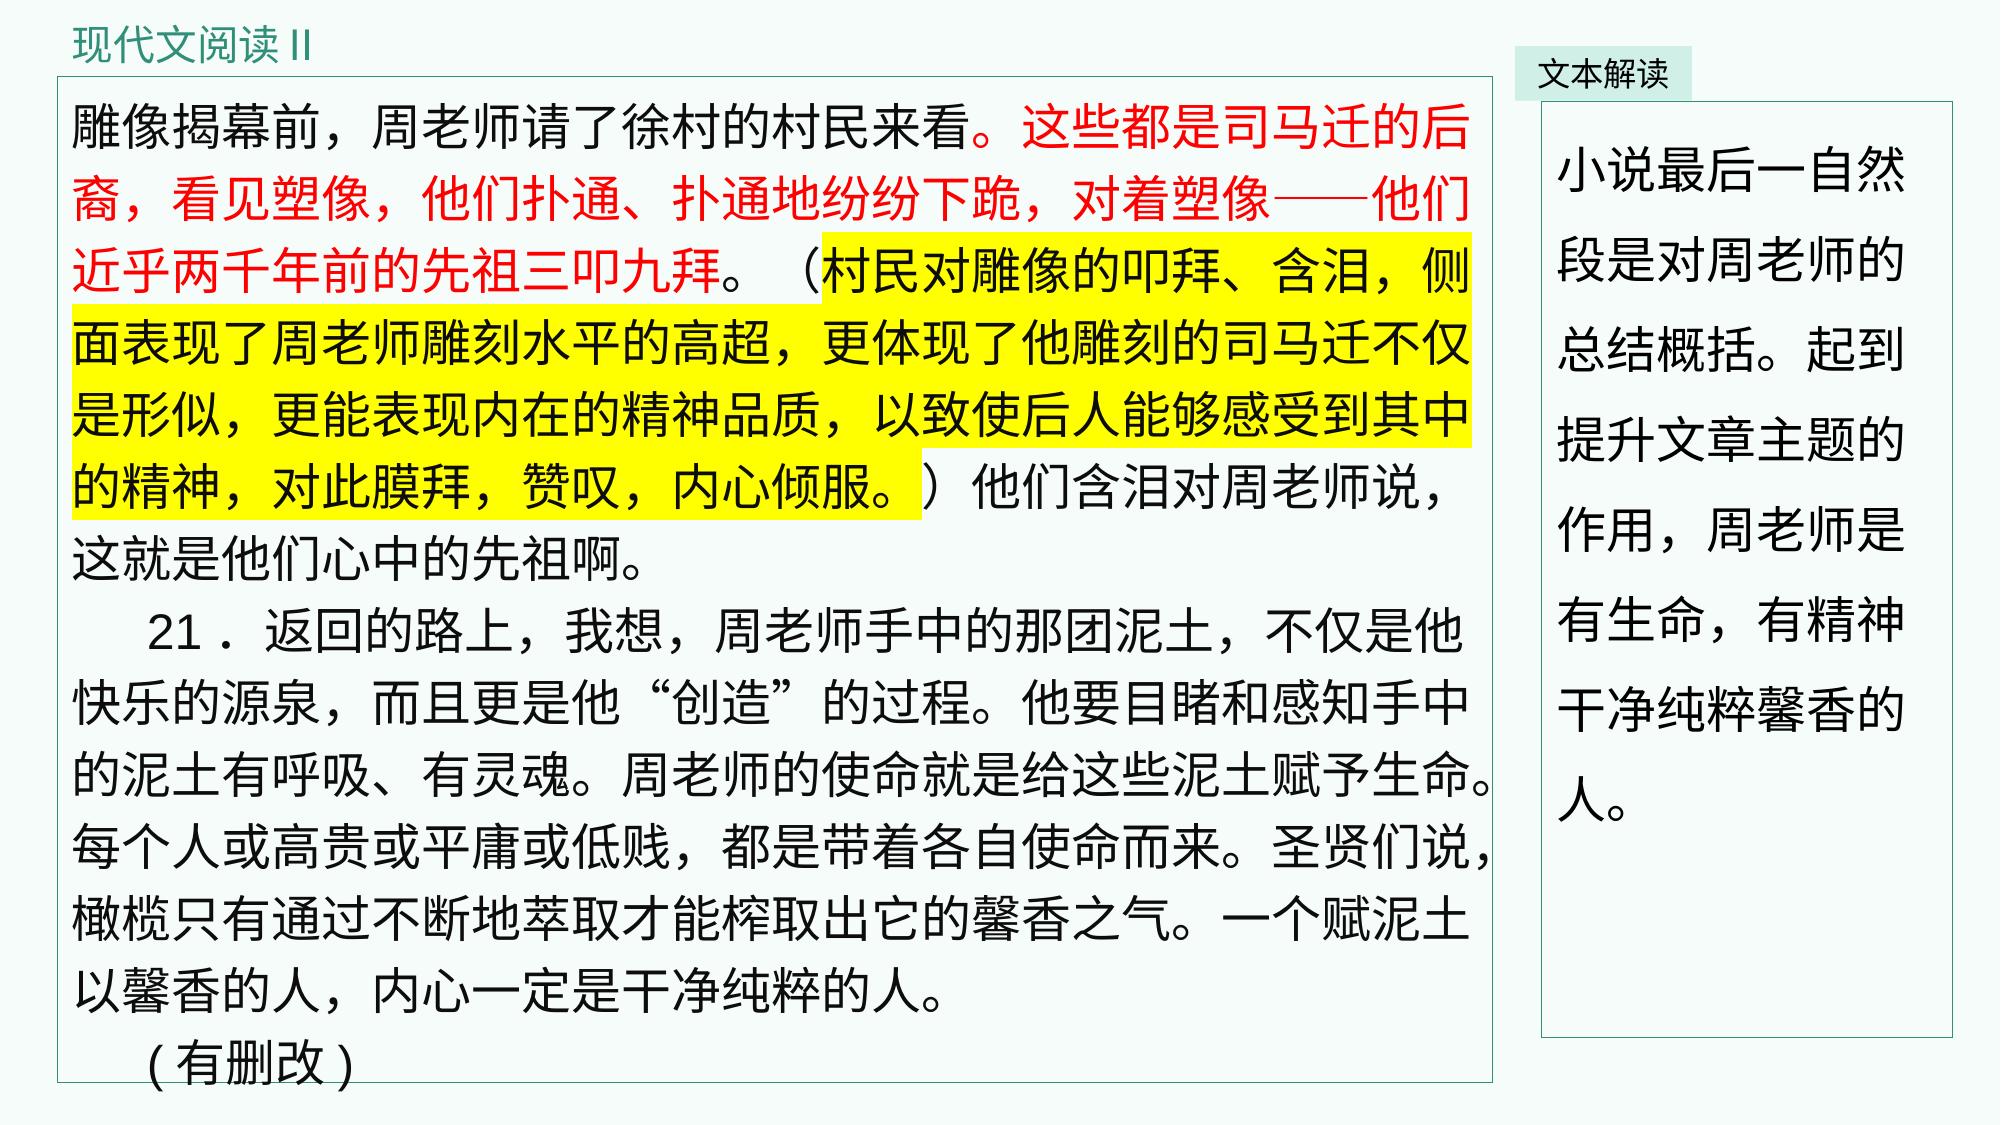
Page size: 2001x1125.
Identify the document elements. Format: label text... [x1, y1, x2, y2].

text_box 文本解读 [1515, 46, 1692, 101]
text_box 雕像揭幕前，周老师请了徐村的村民来看。这些都是司马迁的后裔，看见塑像，他们扑通、扑通地纷纷下跪，对着塑像——他们近乎两千年前的先祖三叩九拜。（村民对雕像的叩拜、含泪，侧面表现了周老师雕刻水平的高超，更体现了他雕刻的司马迁不仅是形似，更能表现内在的精神品质，以致使后人能够感受到其中的精神，对此膜拜，赞叹，内心倾服。）他们含泪对周老师说，这就是他们心中的先祖啊。 21．返回的路上，我想，周老师手中的那团泥土，不仅是他快乐的源泉，而且更是他“创造”的过程。他要目睹和感知手中的泥土有呼吸、有灵魂。周老师的使命就是给这些泥土赋予生命。每个人或高贵或平庸或低贱，都是带着各自使命而来。圣贤们说，橄榄只有通过不断地萃取才能榨取出它的馨香之气。一个赋泥土以馨香的人，内心一定是干净纯粹的人。 (有删改) [57, 76, 1493, 1083]
text_box 小说最后一自然段是对周老师的总结概括。起到提升文章主题的作用，周老师是有生命，有精神干净纯粹馨香的人。 [1541, 101, 1953, 1038]
text_box 现代文阅读Ⅱ [57, 11, 409, 76]
